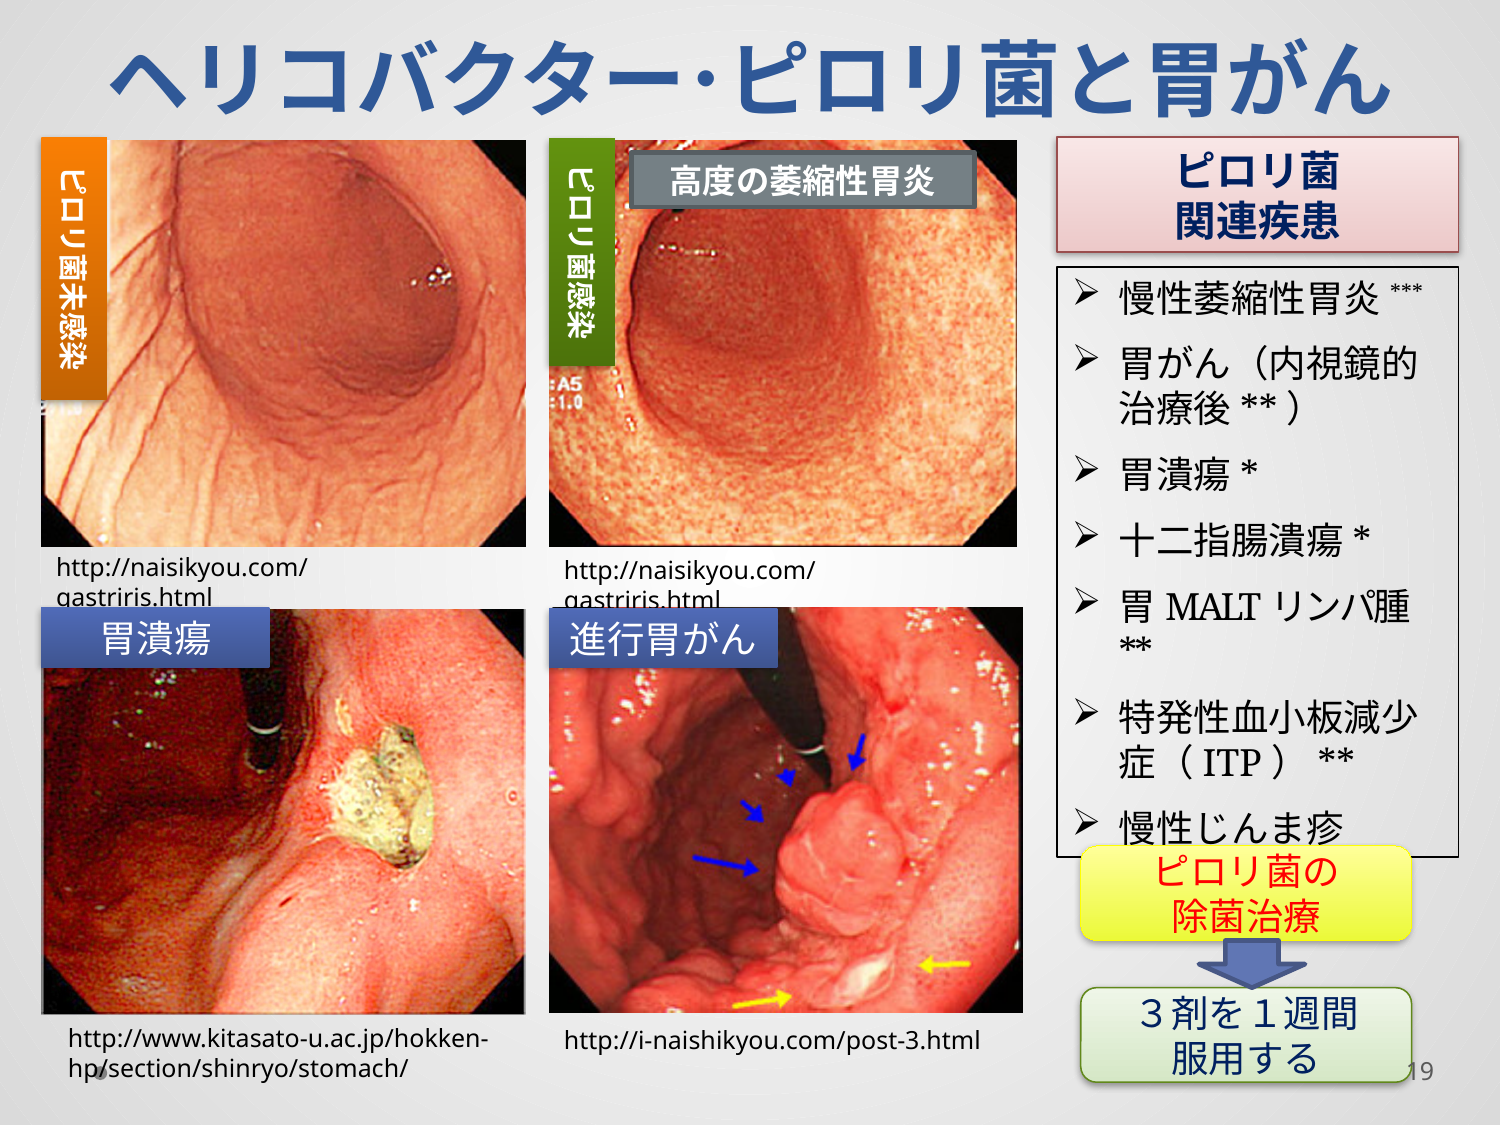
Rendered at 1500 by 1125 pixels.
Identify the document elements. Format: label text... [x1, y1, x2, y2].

text_box http://naisikyou.com/gastriris.html [41, 555, 479, 608]
text_box http://naisikyou.com/gastriris.html [549, 555, 987, 606]
picture [41, 140, 526, 548]
text_box ３剤を１週間 服用する [1079, 986, 1413, 1083]
title ヘリコバクター･ピロリ菌と胃がん [75, 19, 1425, 114]
text_box 慢性萎縮性胃炎*** 胃がん（内視鏡的治療後**） 胃潰瘍* 十二指腸潰瘍* 胃MALTリンパ腫** 特発性血小板減少症（ITP）** 慢性じんま疹 [1057, 267, 1459, 857]
slide_number 19 [1401, 1042, 1494, 1103]
picture [548, 140, 1017, 548]
text_box ピロリ菌 関連疾患 [1056, 136, 1459, 253]
text_box http://www.kitasato-u.ac.jp/hokken-hp/section/shinryo/stomach/ [53, 1023, 514, 1091]
text_box [1196, 938, 1308, 990]
picture [548, 607, 1023, 1013]
text_box http://i-naishikyou.com/post-3.html [549, 1021, 1007, 1062]
text_box ピロリ菌の 除菌治療 [1080, 845, 1412, 941]
picture [41, 609, 526, 1016]
